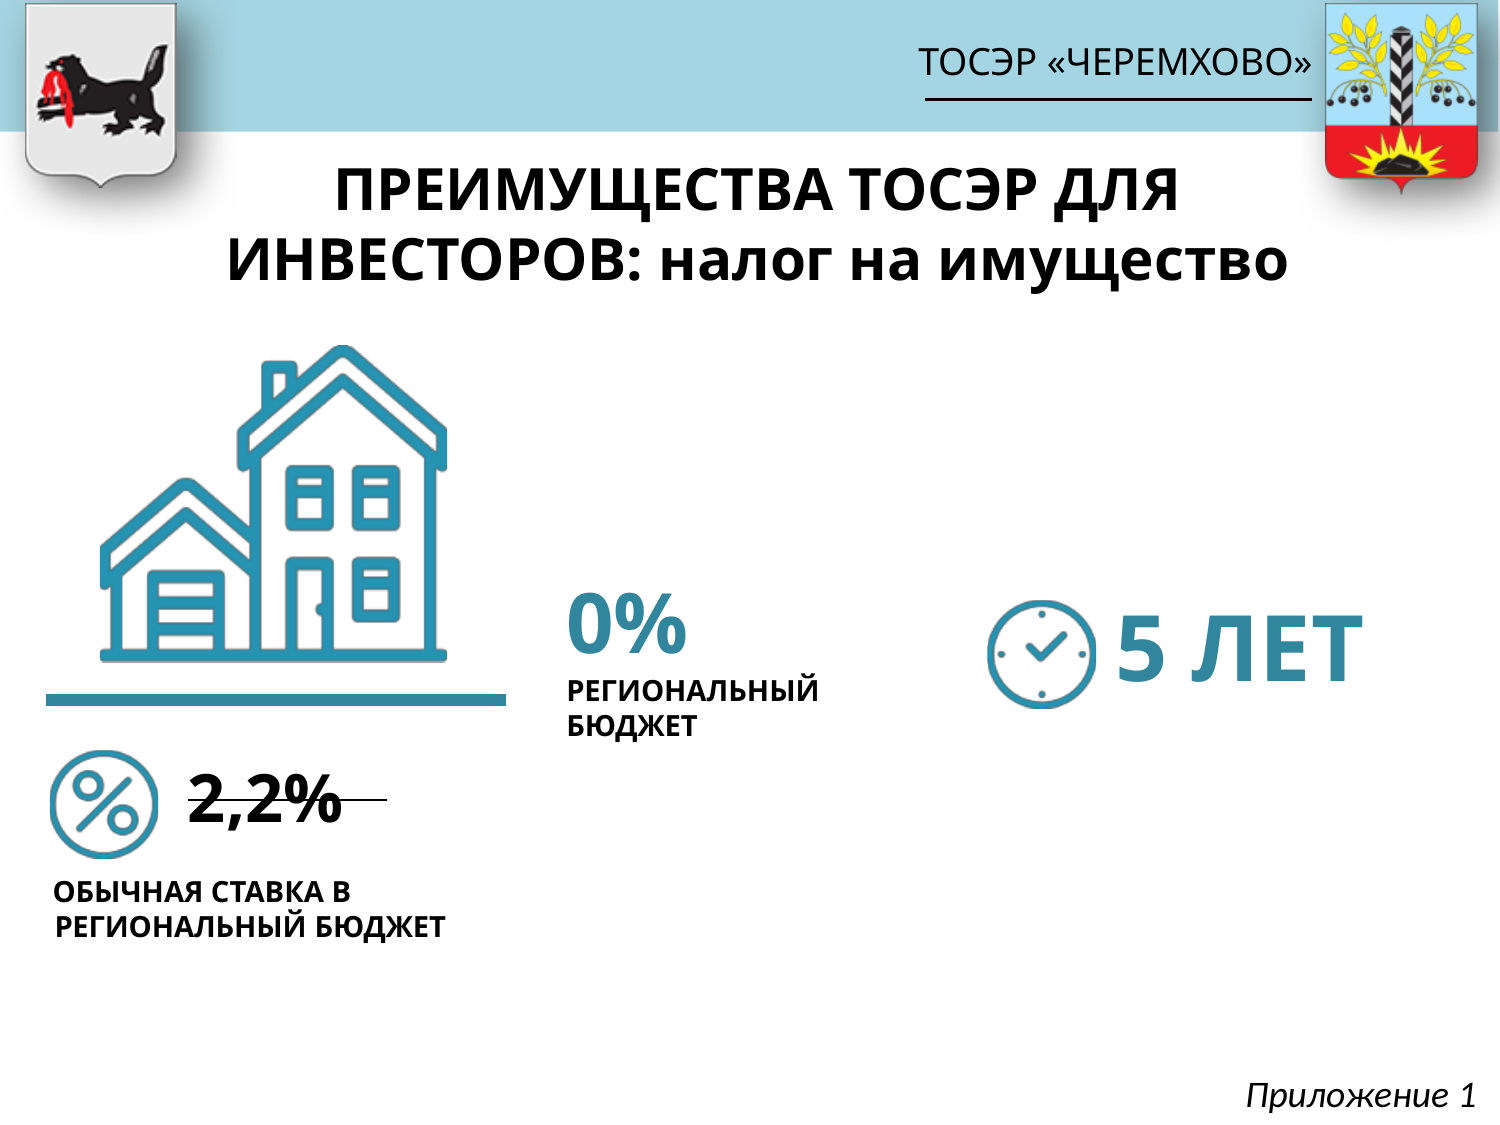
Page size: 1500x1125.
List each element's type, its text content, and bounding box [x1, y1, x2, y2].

text_box [987, 599, 1097, 709]
text_box 0% РЕГИОНАЛЬНЫЙ БЮДЖЕТ [562, 562, 875, 743]
text_box Приложение 1 [987, 1062, 1500, 1123]
text_box [99, 345, 448, 663]
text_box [0, 0, 1499, 195]
text_box ПРЕИМУЩЕСТВА ТОСЭР ДЛЯ ИНВЕСТОРОВ: налог на имущество [187, 203, 1325, 293]
text_box 5 ЛЕТ [1112, 587, 1455, 700]
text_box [49, 749, 479, 946]
